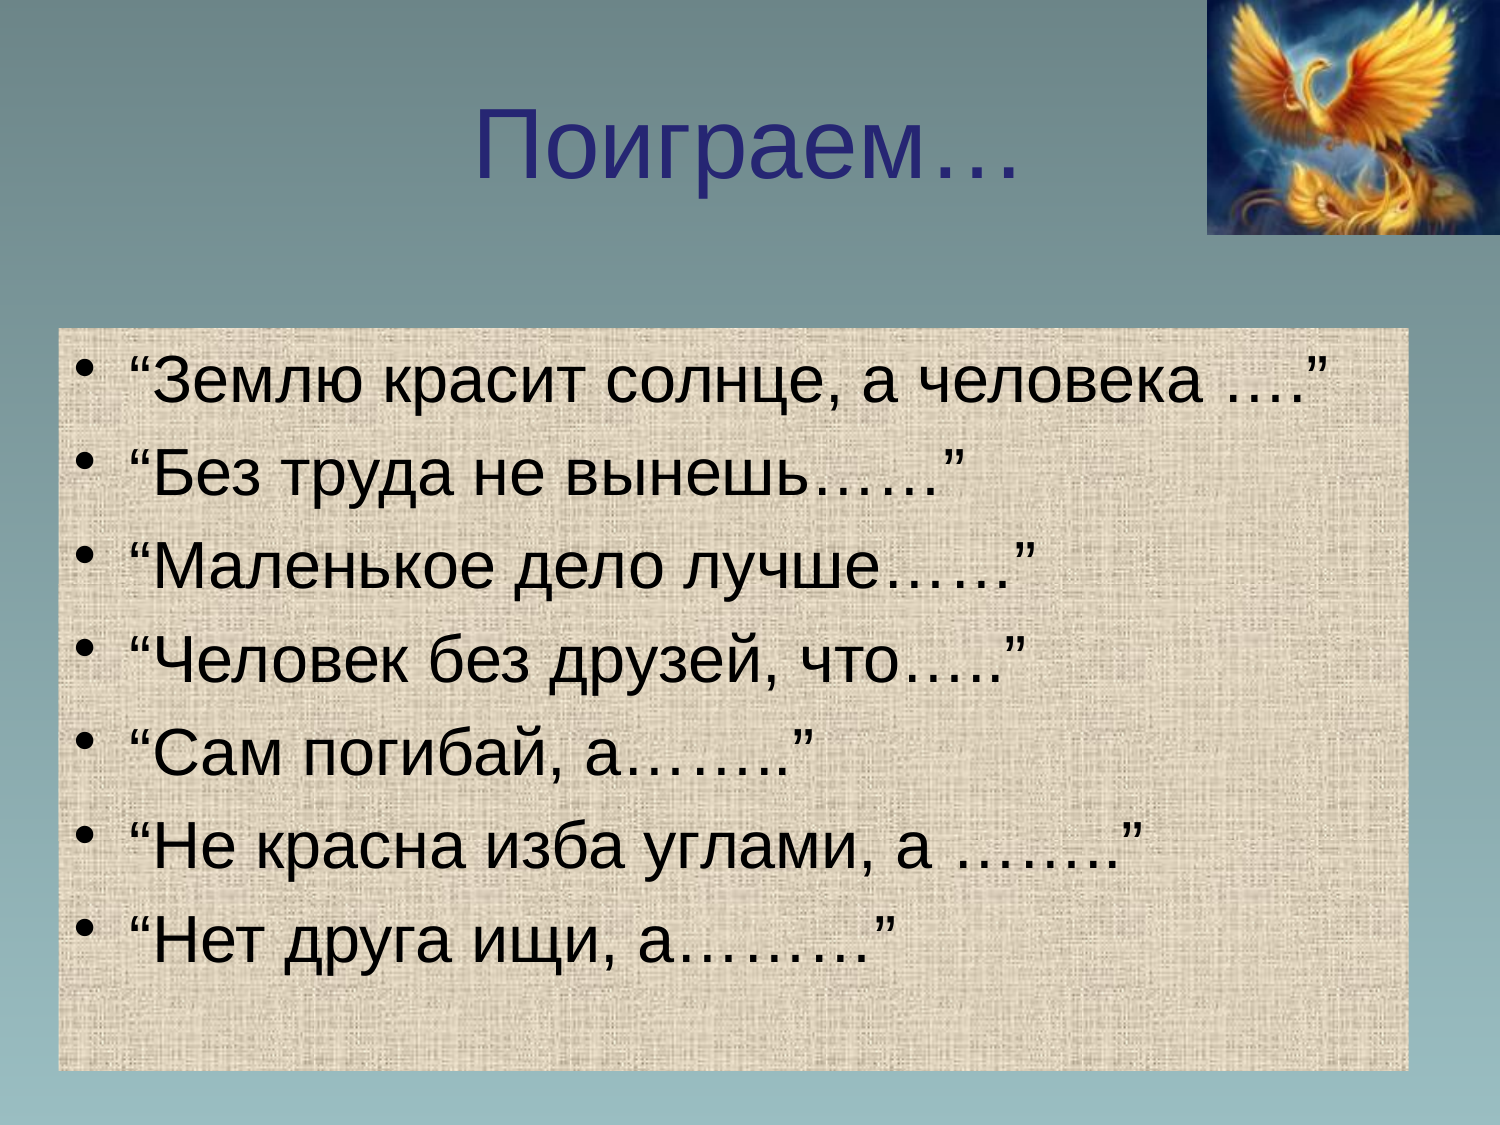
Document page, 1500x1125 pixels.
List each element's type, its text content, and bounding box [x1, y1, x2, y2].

picture [1207, 0, 1500, 235]
list “Землю красит солнце, а человека ….” “Без труда не вынешь……” “Маленькое дело лучше……” “Человек без друзей, что…..” “Сам погибай, а……..” “Не красна изба углами, а ……..” “Нет друга ищи, а………” [58, 327, 1409, 1071]
title Поиграем… [74, 44, 1199, 233]
